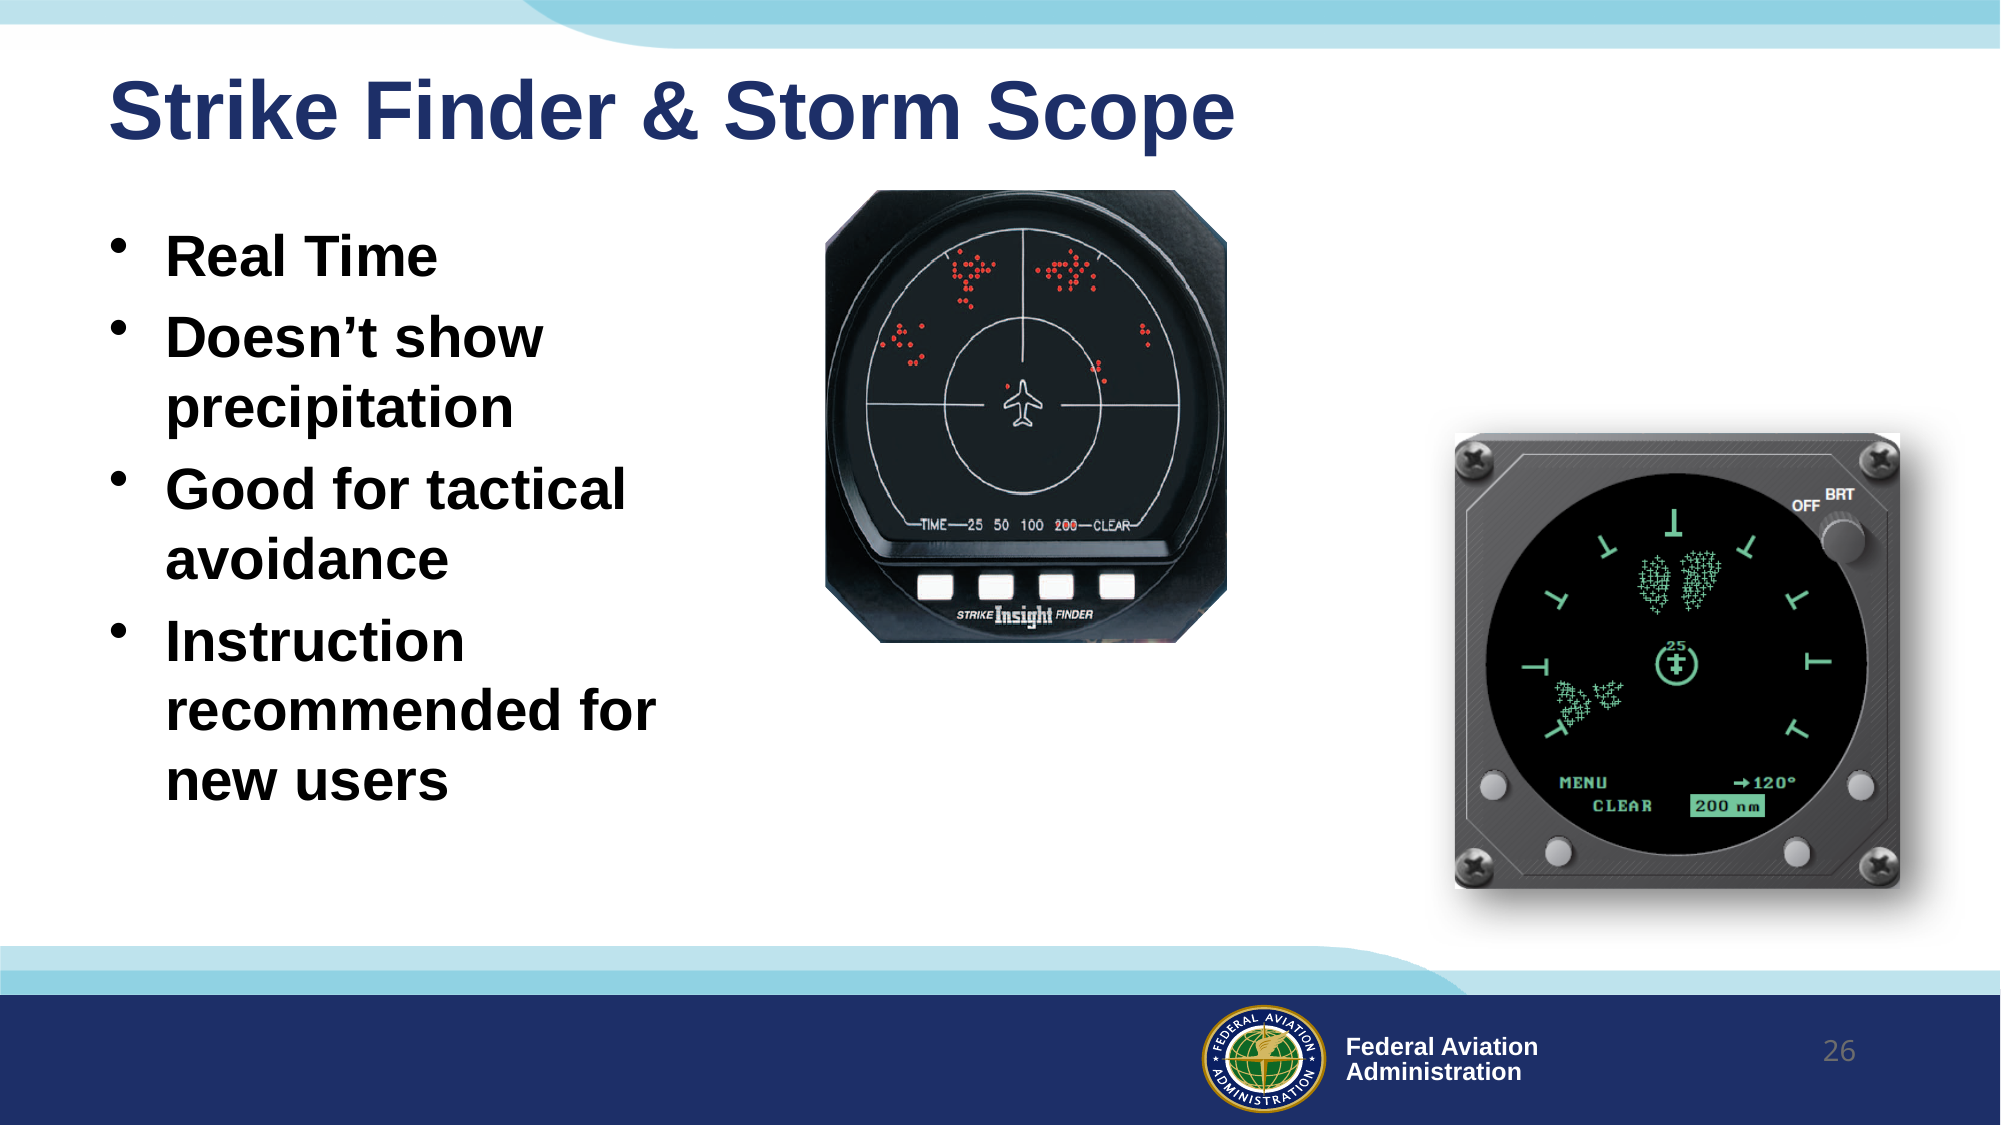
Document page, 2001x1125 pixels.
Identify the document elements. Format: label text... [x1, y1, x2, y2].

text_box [808, 156, 1245, 676]
text_box Real Time Doesn’t show precipitation Good for tactical avoidance Instruction recommended for new users [93, 210, 711, 676]
slide_number 26 [1630, 1025, 1872, 1100]
picture [0, 945, 2000, 995]
picture [0, 0, 1999, 50]
title Strike Finder & Storm Scope [93, 56, 1947, 157]
picture [1454, 433, 1901, 889]
